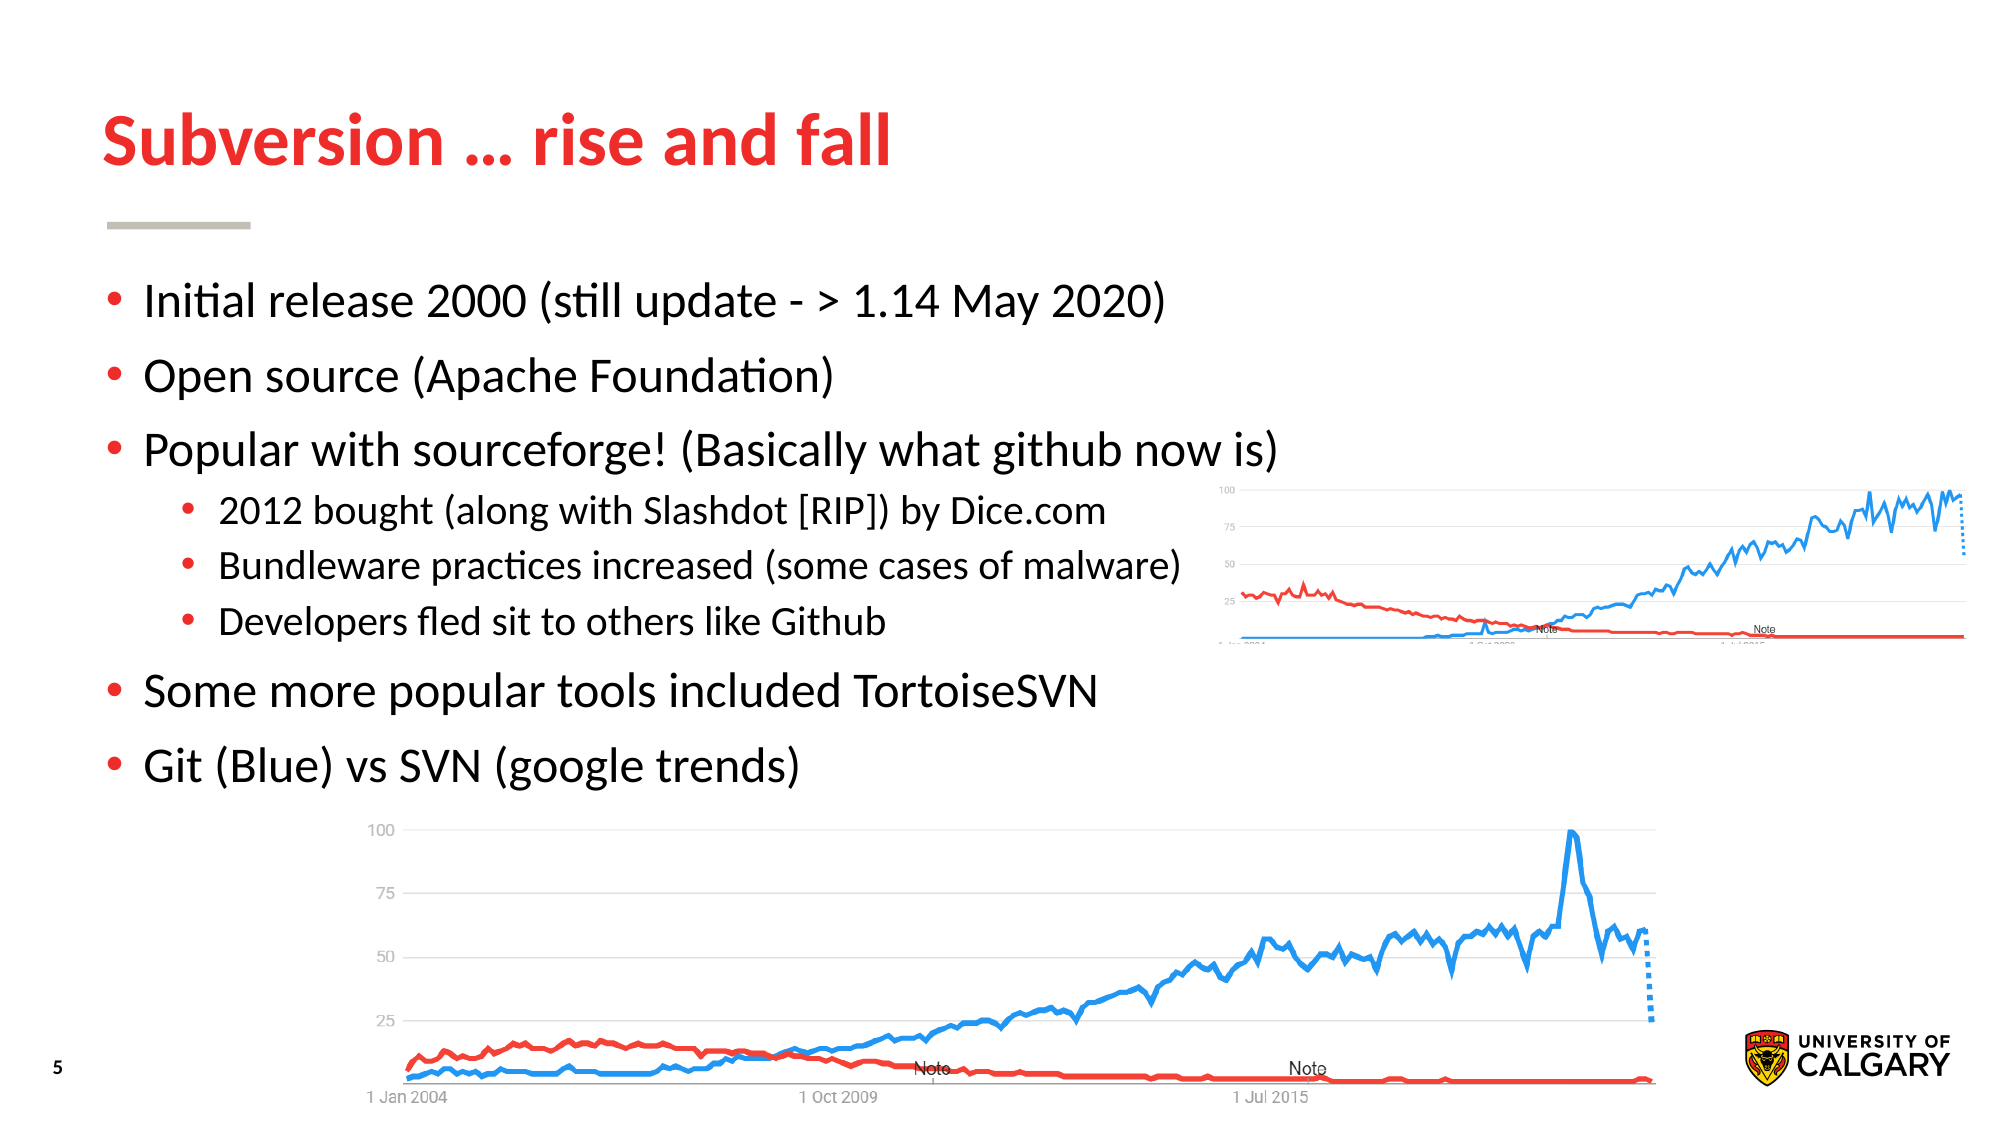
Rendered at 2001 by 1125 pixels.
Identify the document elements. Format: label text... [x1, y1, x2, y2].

picture [1722, 1012, 1973, 1099]
title Subversion … rise and fall [87, 60, 1774, 222]
picture [332, 754, 1668, 1125]
picture [1216, 481, 1974, 644]
list Initial release 2000 (still update - > 1.14 May 2020) Open source (Apache Foundation) Popular with sourceforge! (Basically what github now is) 2012 bought (along with Slashdot [RIP]) by Dice.com Bundleware practices increased (some cases of malware) Developers fled sit to others like Github Some more popular tools included TortoiseSVN Git (Blue) vs SVN (google trends) [91, 266, 1774, 981]
